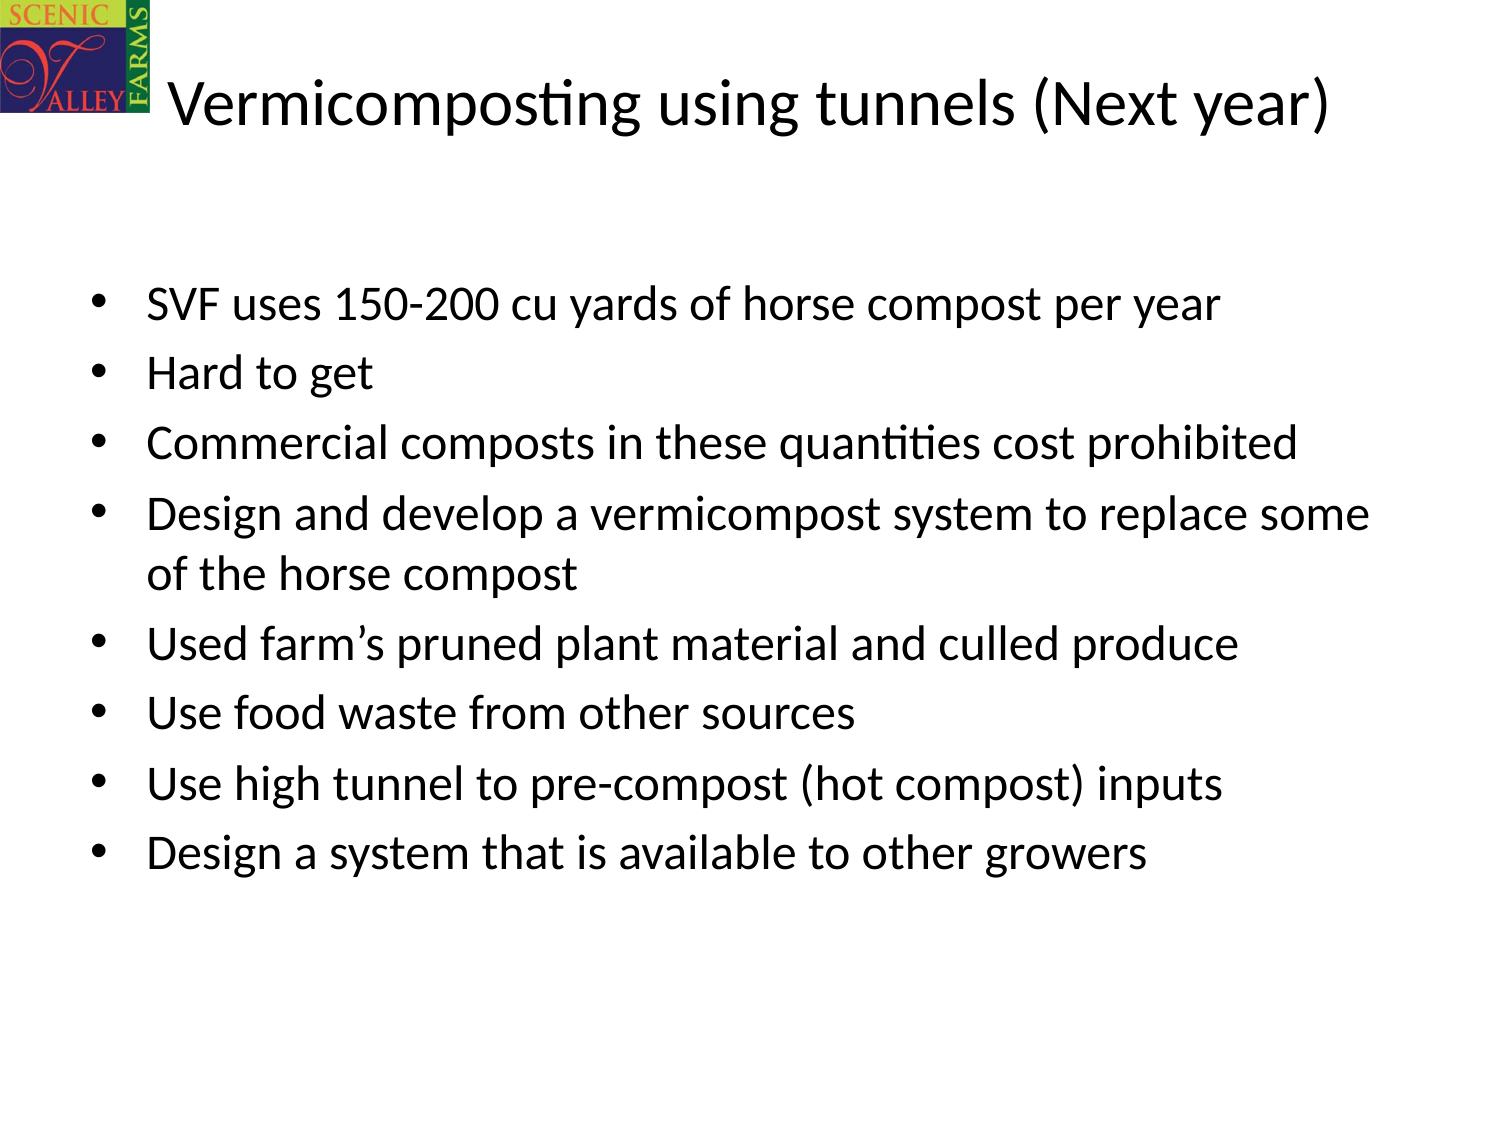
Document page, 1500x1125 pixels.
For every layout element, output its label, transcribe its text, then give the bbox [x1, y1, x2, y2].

list SVF uses 150-200 cu yards of horse compost per year Hard to get Commercial composts in these quantities cost prohibited Design and develop a vermicompost system to replace some of the horse compost Used farm’s pruned plant material and culled produce Use food waste from other sources Use high tunnel to pre-compost (hot compost) inputs Design a system that is available to other growers [75, 262, 1425, 1005]
title Vermicomposting using tunnels (Next year) [75, 45, 1425, 233]
picture [0, 0, 151, 113]
